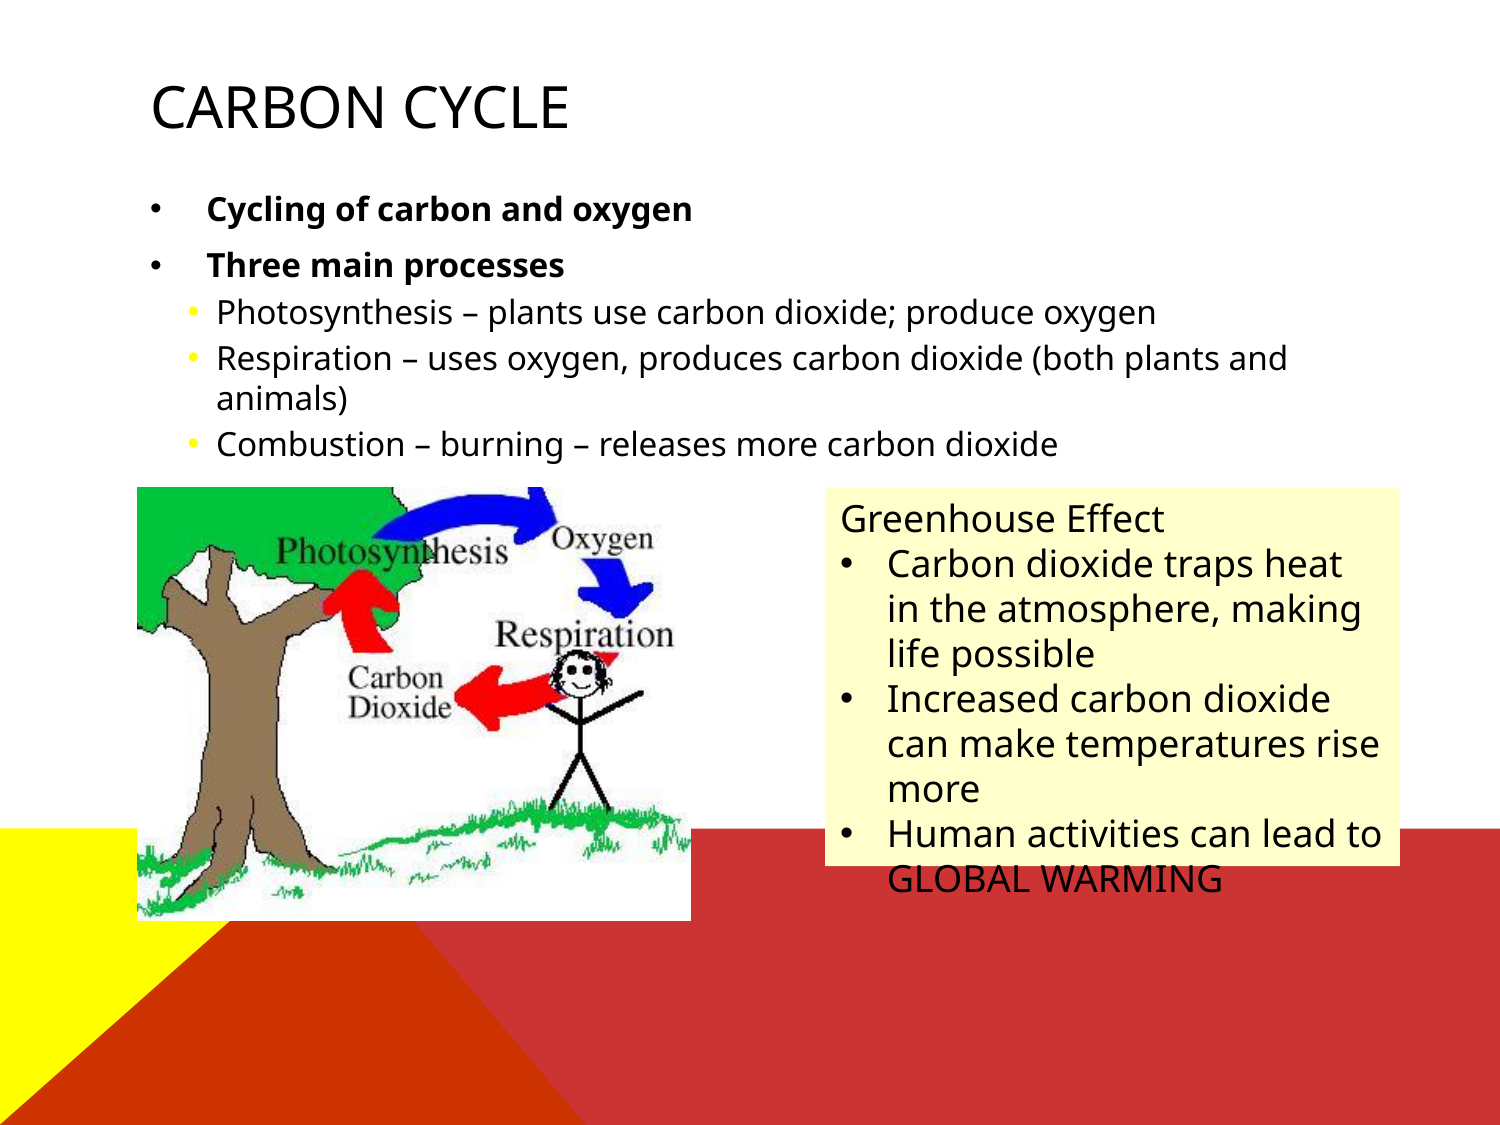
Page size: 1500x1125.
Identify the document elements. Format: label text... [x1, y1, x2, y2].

picture [137, 487, 691, 921]
text_box Greenhouse Effect Carbon dioxide traps heat in the atmosphere, making life possible Increased carbon dioxide can make temperatures rise more Human activities can lead to GLOBAL WARMING [825, 487, 1400, 867]
list Cycling of carbon and oxygen Three main processes Photosynthesis – plants use carbon dioxide; produce oxygen Respiration – uses oxygen, produces carbon dioxide (both plants and animals) Combustion – burning – releases more carbon dioxide [135, 180, 1369, 768]
title CARBON CYCLE [135, 60, 1369, 150]
